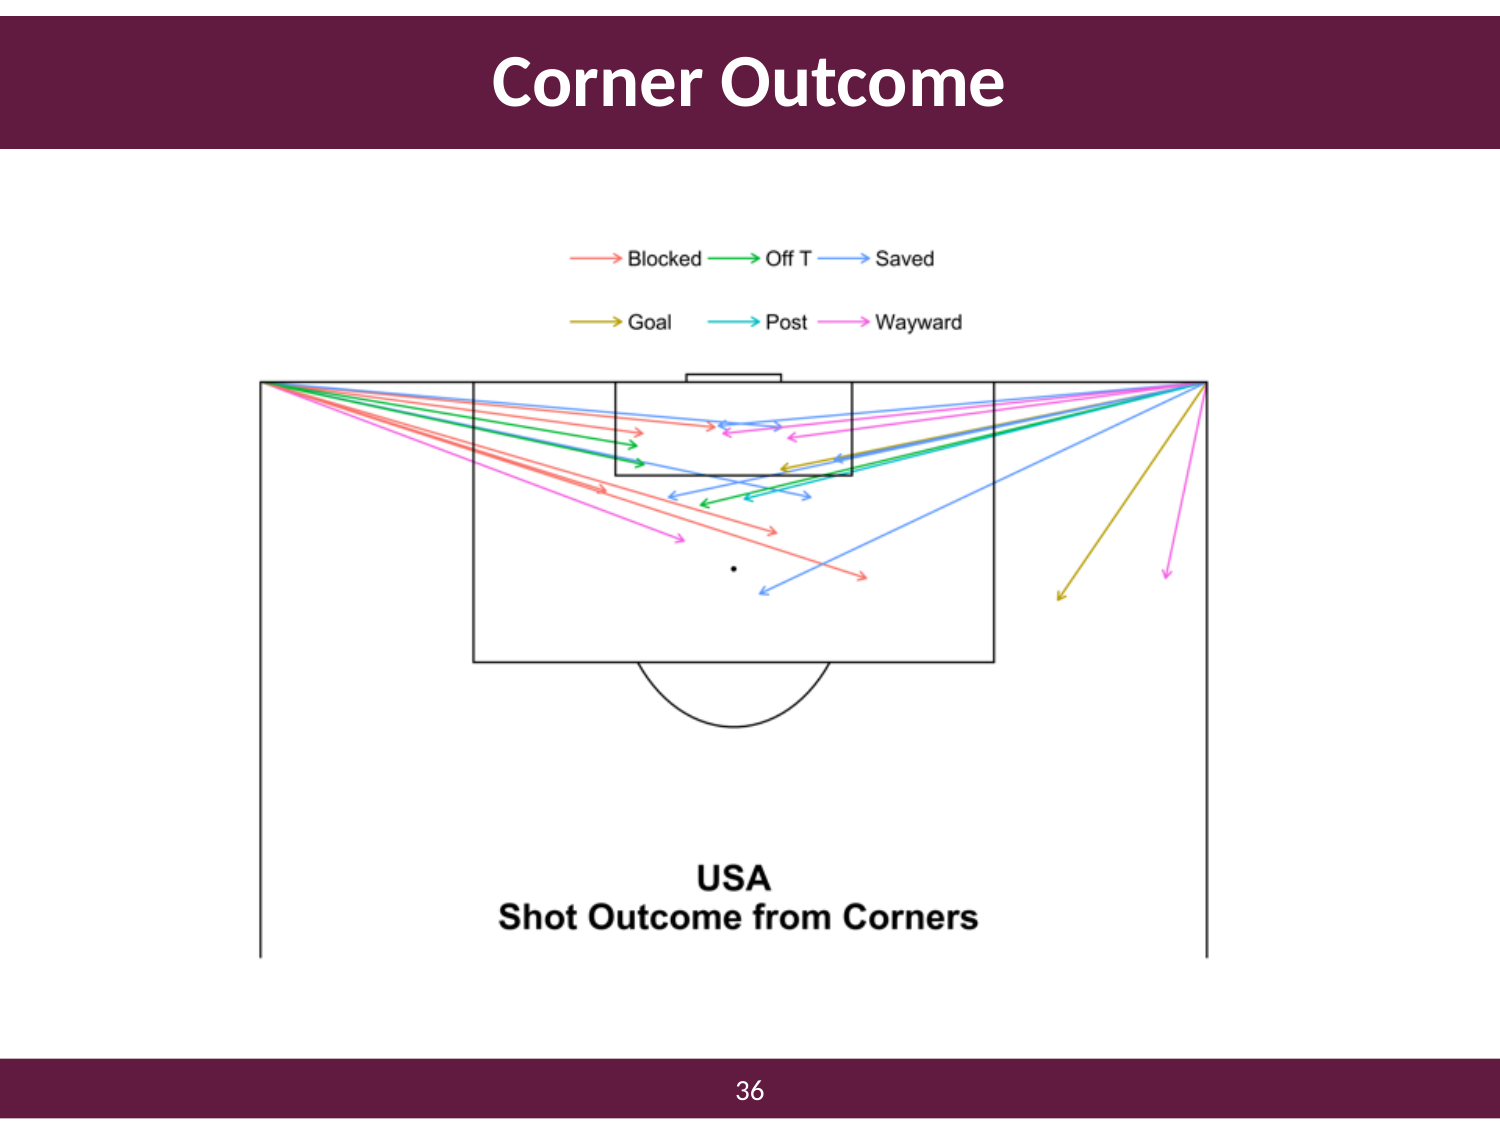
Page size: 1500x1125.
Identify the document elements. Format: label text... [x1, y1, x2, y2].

title Corner Outcome [0, 16, 1500, 149]
slide_number 35 [0, 1058, 1500, 1119]
picture [194, 208, 1270, 992]
